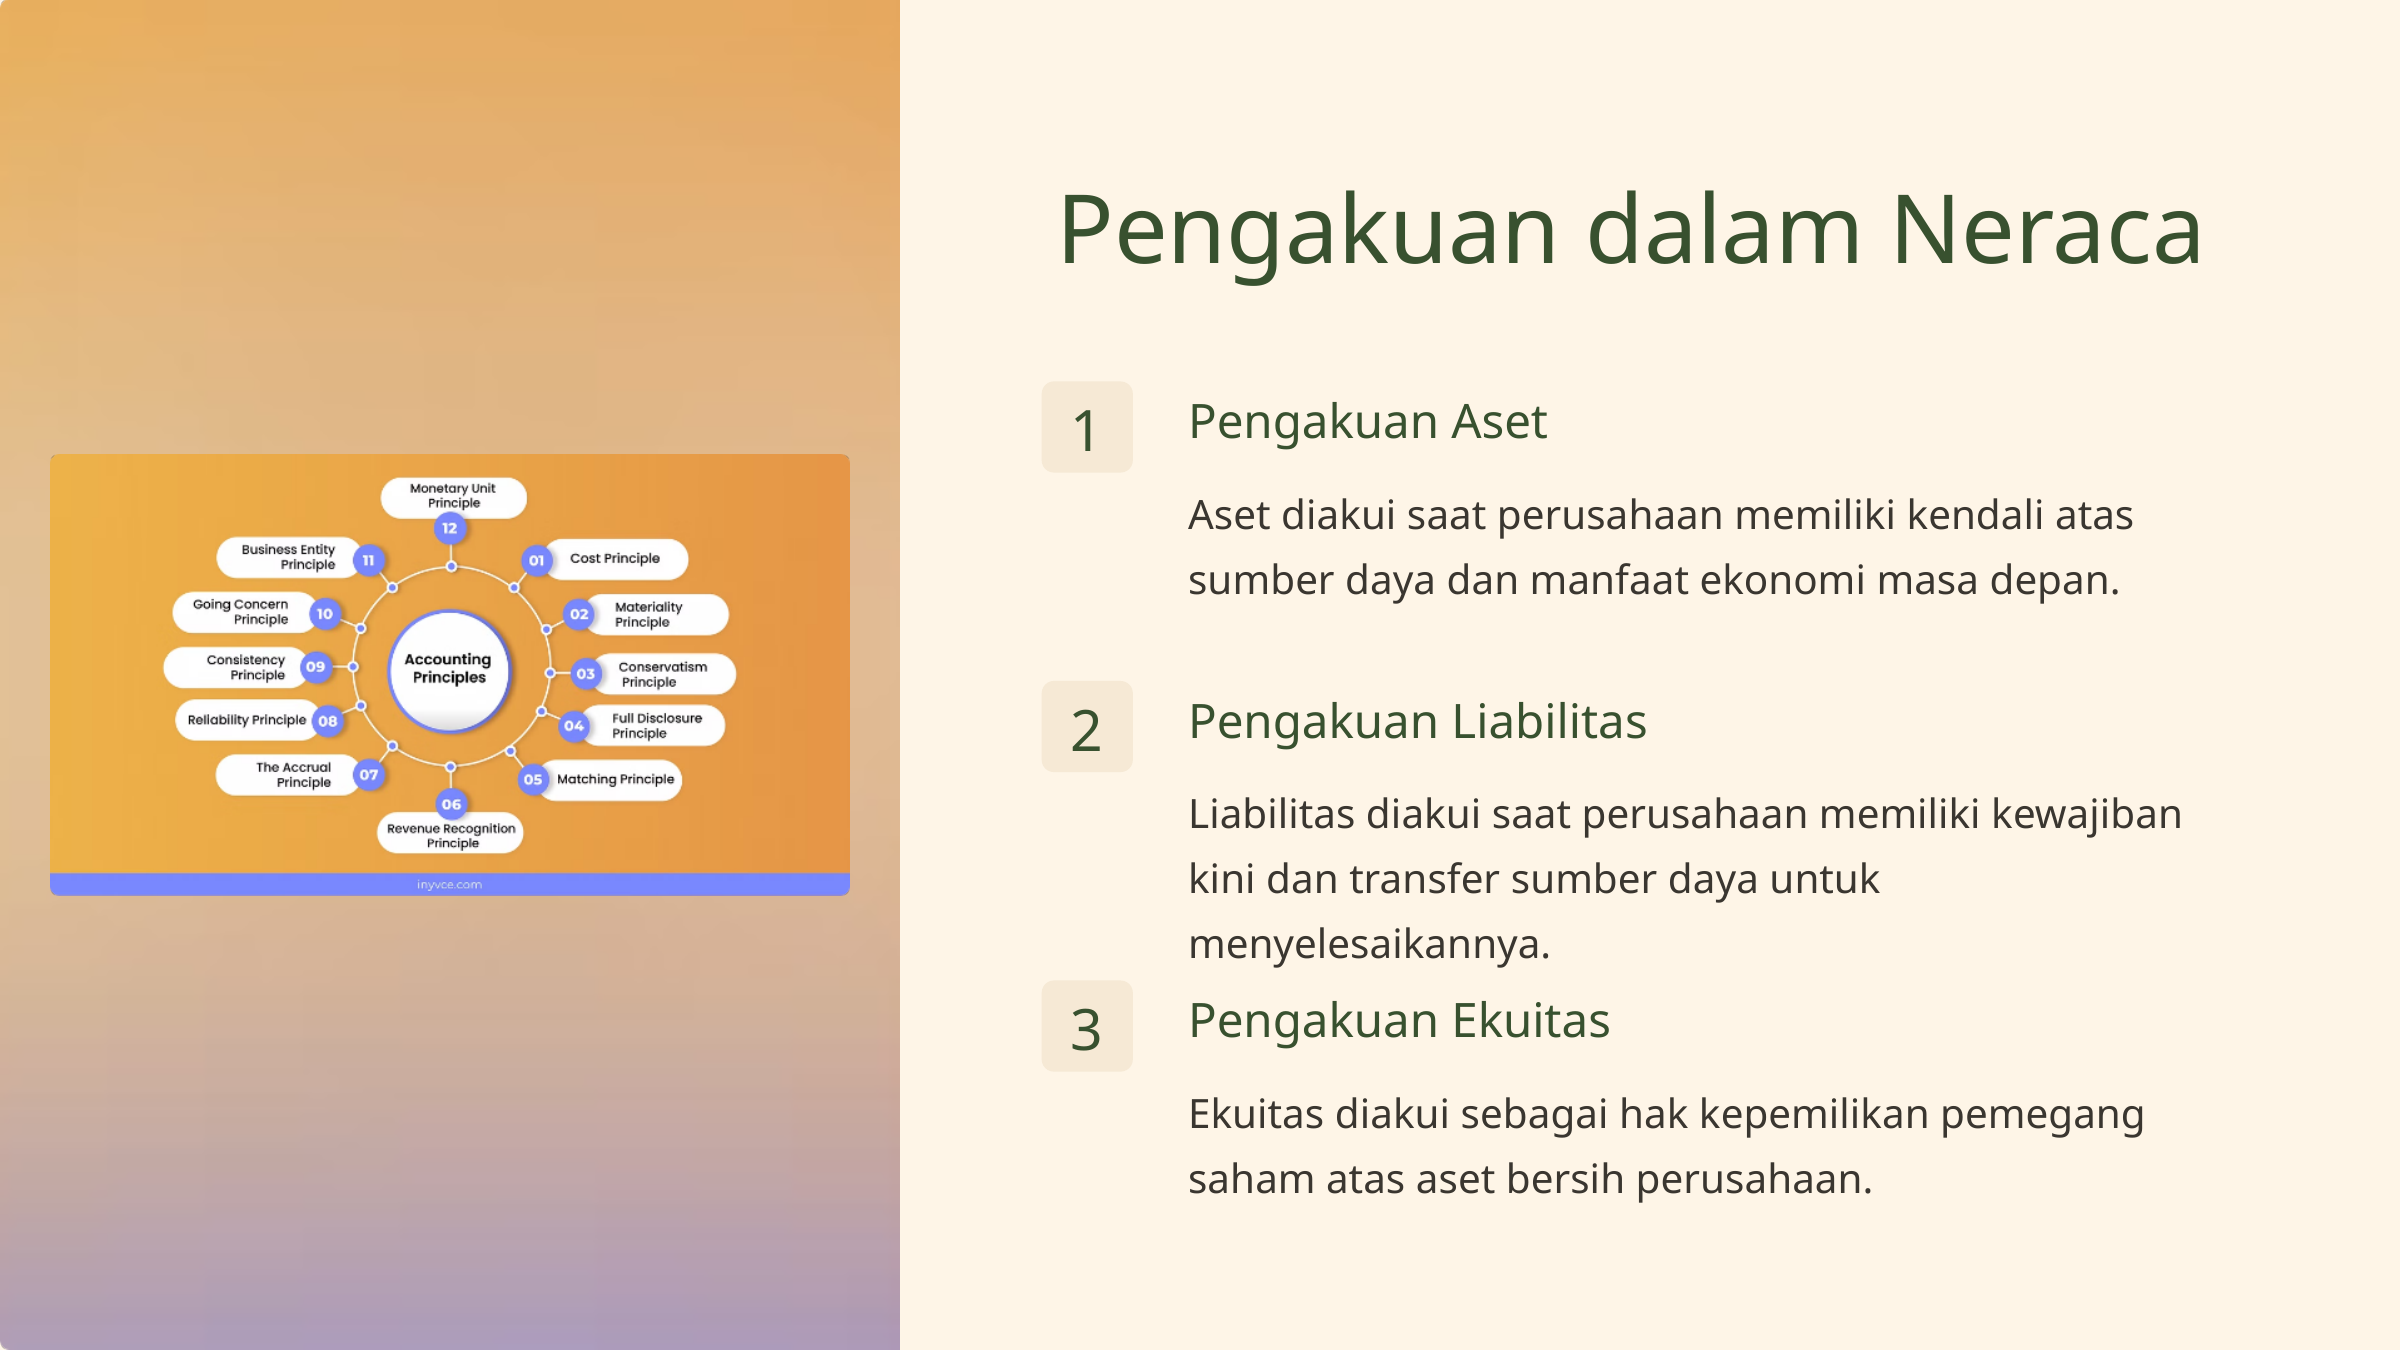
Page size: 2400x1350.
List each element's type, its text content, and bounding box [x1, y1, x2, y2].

text_box 3 [1071, 997, 1104, 1055]
text_box Pengakuan Liabilitas [1173, 680, 1650, 741]
picture [0, 0, 900, 1350]
text_box Pengakuan Ekuitas [1173, 980, 1650, 1041]
text_box [900, 0, 2400, 1350]
text_box 2 [1071, 697, 1103, 755]
text_box 1 [1076, 398, 1098, 456]
text_box [1041, 381, 1133, 473]
text_box [1041, 680, 1133, 773]
text_box Ekuitas diakui sebagai hak kepemilikan pemegang saham atas aset bersih perusahaan. [1173, 1064, 2259, 1194]
text_box Pengakuan dalam Neraca [1041, 156, 2154, 276]
text_box [1041, 980, 1133, 1072]
text_box Aset diakui saat perusahaan memiliki kendali atas sumber daya dan manfaat ekonomi masa depan. [1173, 465, 2259, 595]
text_box Pengakuan Aset [1173, 381, 1650, 441]
text_box Liabilitas diakui saat perusahaan memiliki kewajiban kini dan transfer sumber daya untuk menyelesaikannya. [1173, 764, 2259, 895]
